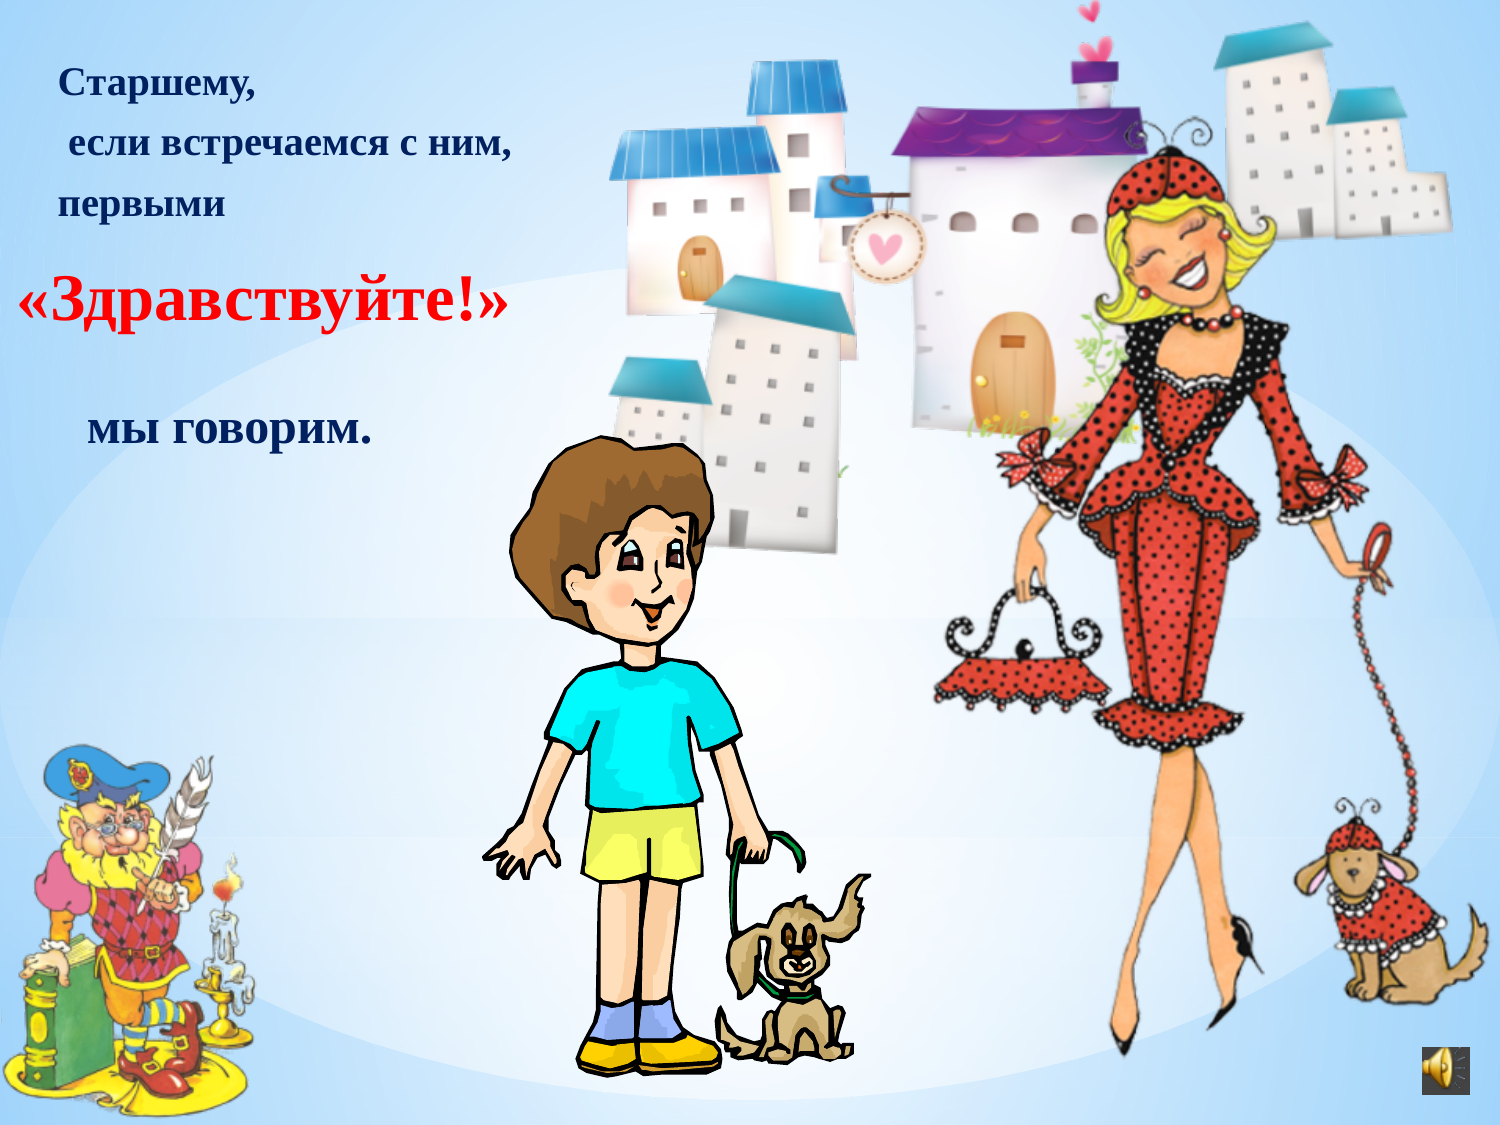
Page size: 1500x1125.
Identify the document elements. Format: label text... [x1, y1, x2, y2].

text_box мы говорим. [72, 386, 388, 462]
picture [480, 0, 1500, 1097]
text_box «Здравствуйте!» [2, 246, 477, 341]
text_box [480, 433, 874, 1081]
picture [0, 737, 267, 1125]
list Старшему, если встречаемся с ним, первыми [35, 46, 607, 235]
